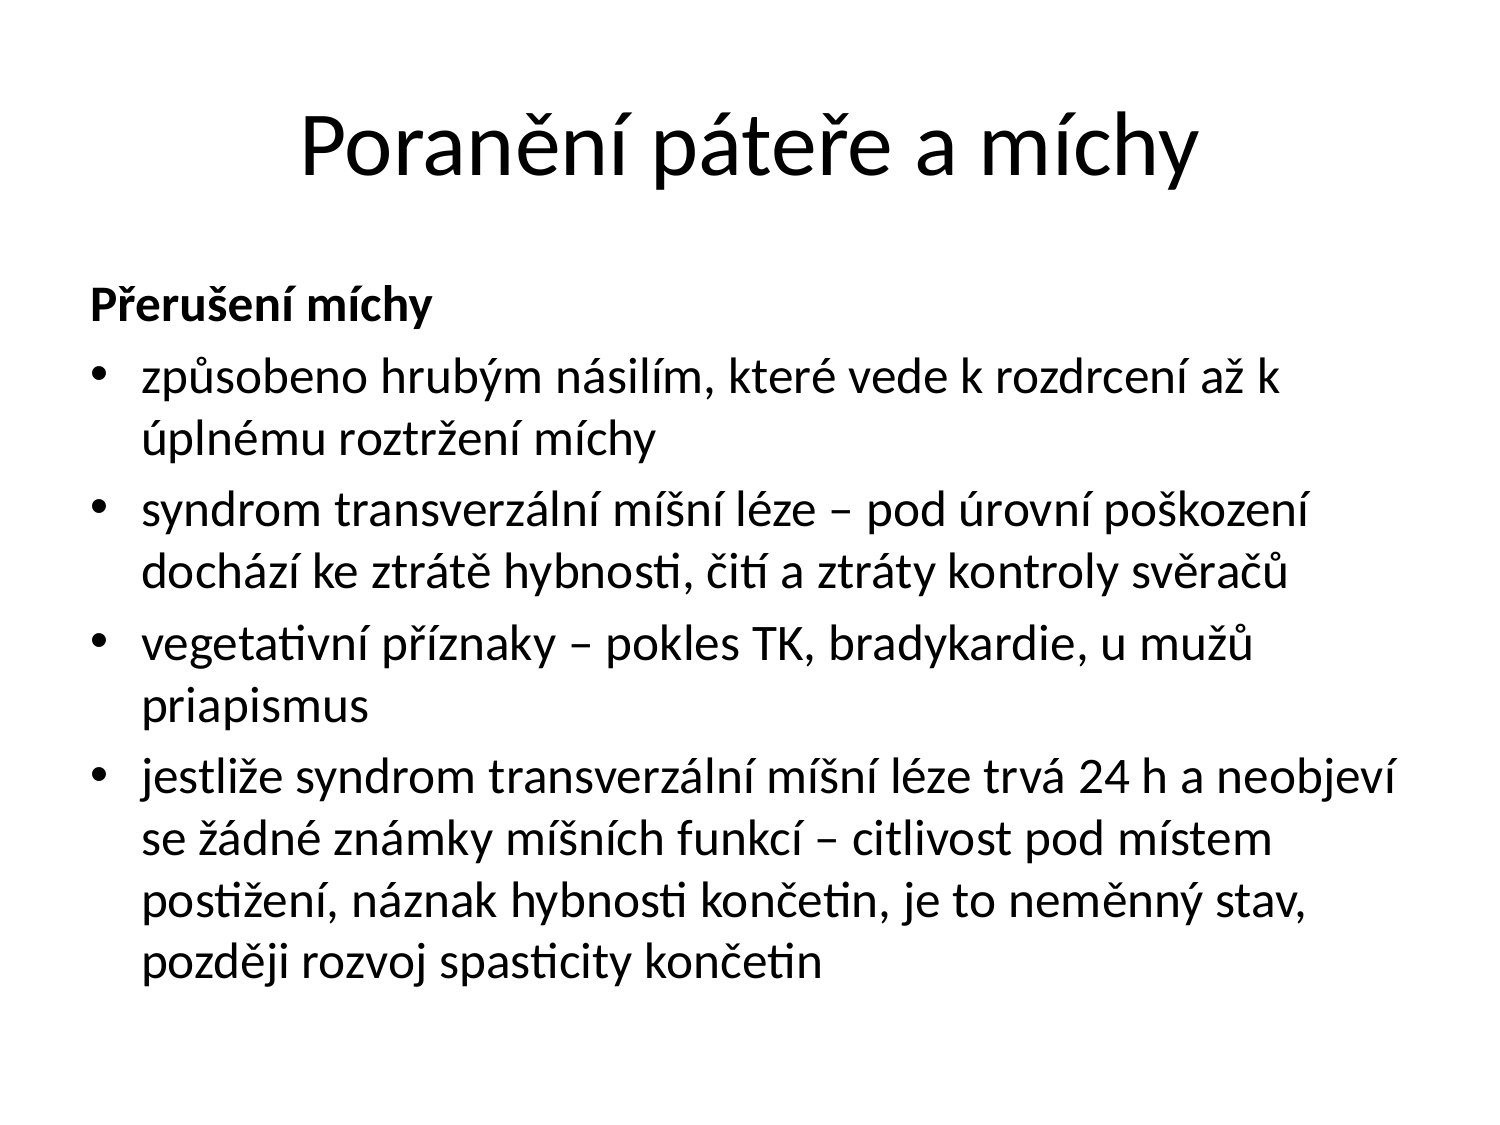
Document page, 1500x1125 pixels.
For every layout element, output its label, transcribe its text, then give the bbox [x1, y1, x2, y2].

list Přerušení míchy způsobeno hrubým násilím, které vede k rozdrcení až k úplnému roztržení míchy syndrom transverzální míšní léze – pod úrovní poškození dochází ke ztrátě hybnosti, čití a ztráty kontroly svěračů vegetativní příznaky – pokles TK, bradykardie, u mužů priapismus jestliže syndrom transverzální míšní léze trvá 24 h a neobjeví se žádné známky míšních funkcí – citlivost pod místem postižení, náznak hybnosti končetin, je to neměnný stav, později rozvoj spasticity končetin [75, 262, 1425, 1005]
title Poranění páteře a míchy [75, 45, 1425, 233]
